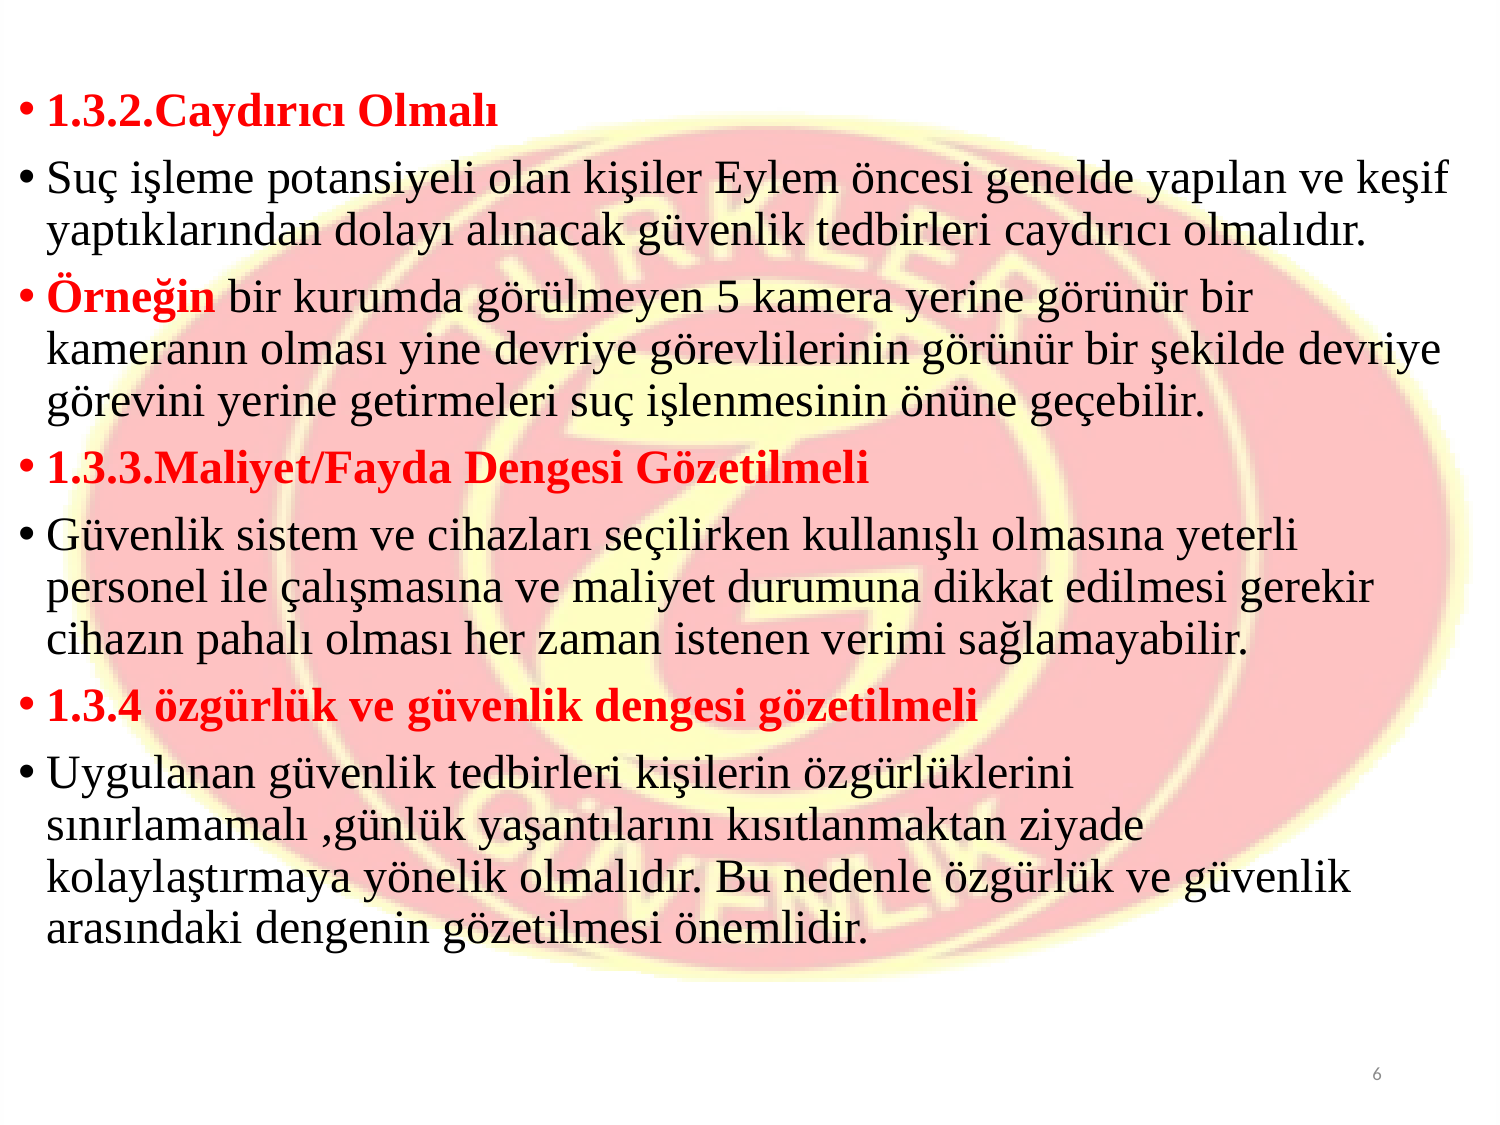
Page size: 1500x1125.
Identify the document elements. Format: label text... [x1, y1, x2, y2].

slide_number 6 [1059, 1042, 1397, 1103]
list 1.3.2.Caydırıcı Olmalı Suç işleme potansiyeli olan kişiler Eylem öncesi genelde yapılan ve keşif yaptıklarından dolayı alınacak güvenlik tedbirleri caydırıcı olmalıdır. Örneğin bir kurumda görülmeyen 5 kamera yerine görünür bir kameranın olması yine devriye görevlilerinin görünür bir şekilde devriye görevini yerine getirmeleri suç işlenmesinin önüne geçebilir. 1.3.3.Maliyet/Fayda Dengesi Gözetilmeli Güvenlik sistem ve cihazları seçilirken kullanışlı olmasına yeterli personel ile çalışmasına ve maliyet durumuna dikkat edilmesi gerekir cihazın pahalı olması her zaman istenen verimi sağlamayabilir. 1.3.4 özgürlük ve güvenlik dengesi gözetilmeli Uygulanan güvenlik tedbirleri kişilerin özgürlüklerini sınırlamamalı ,günlük yaşantılarını kısıtlanmaktan ziyade kolaylaştırmaya yönelik olmalıdır. Bu nedenle özgürlük ve güvenlik arasındaki dengenin gözetilmesi önemlidir. [3, 77, 1469, 1042]
